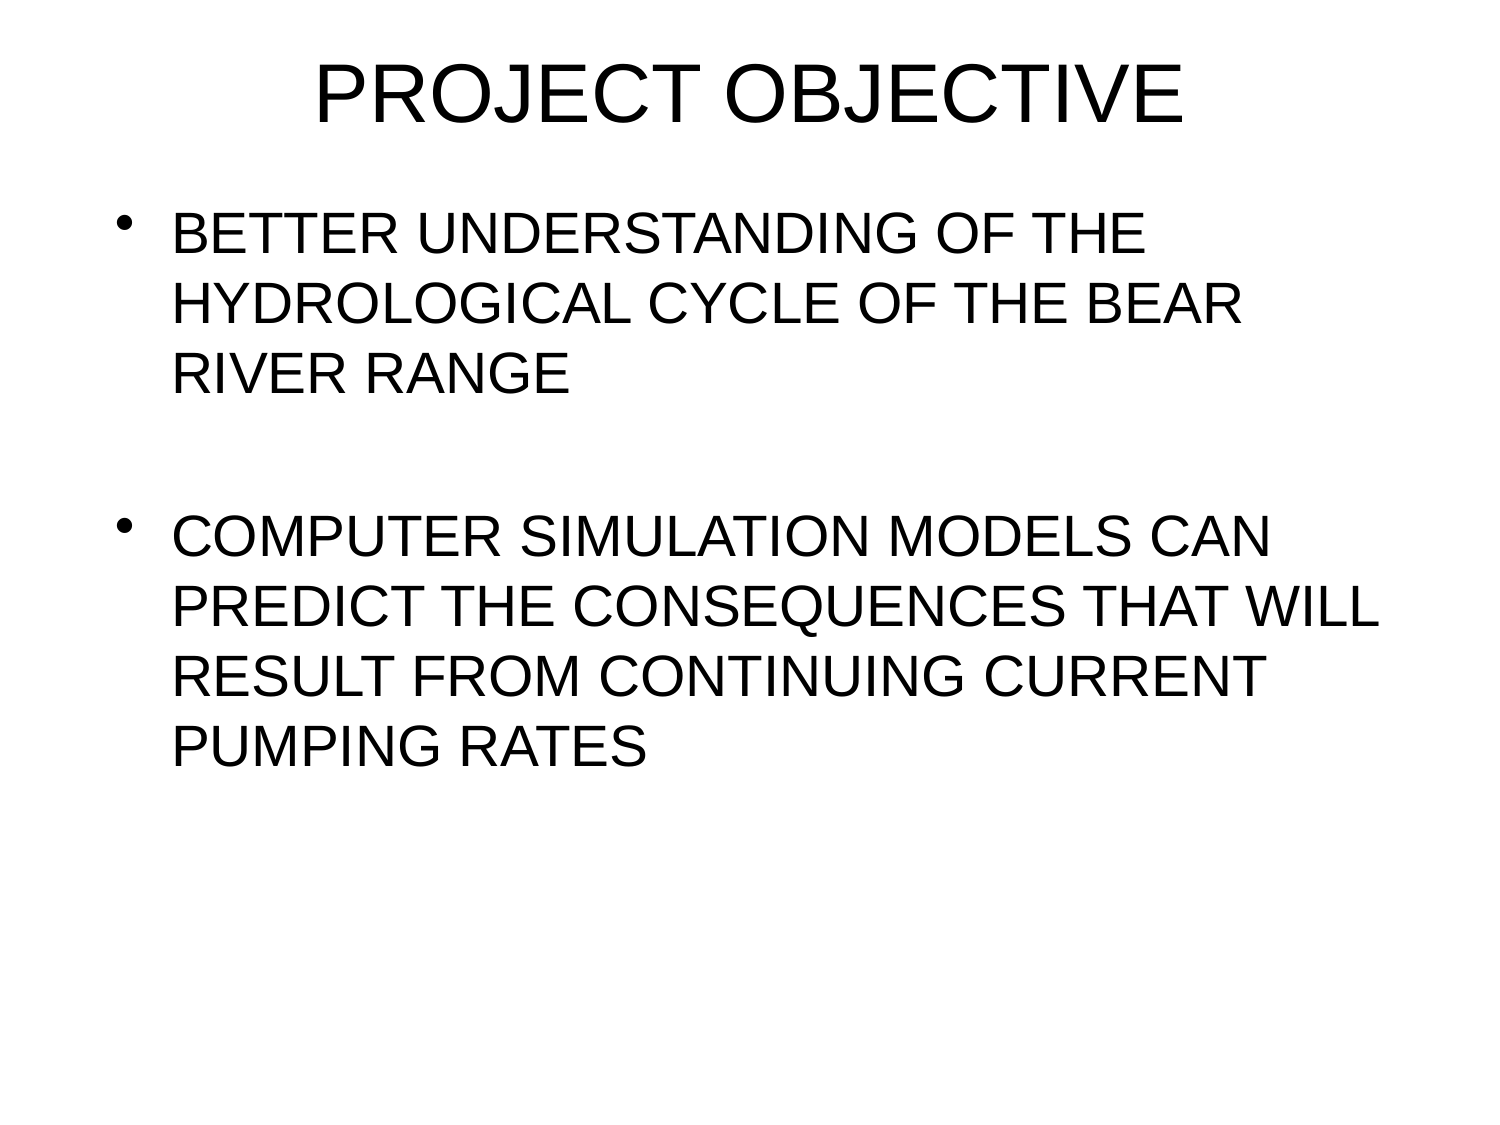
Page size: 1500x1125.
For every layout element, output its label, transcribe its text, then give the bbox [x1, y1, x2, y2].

text_box BETTER UNDERSTANDING OF THE HYDROLOGICAL CYCLE OF THE BEAR RIVER RANGE COMPUTER SIMULATION MODELS CAN PREDICT THE CONSEQUENCES THAT WILL RESULT FROM CONTINUING CURRENT PUMPING RATES [99, 187, 1425, 1100]
title PROJECT OBJECTIVE [74, 44, 1426, 233]
